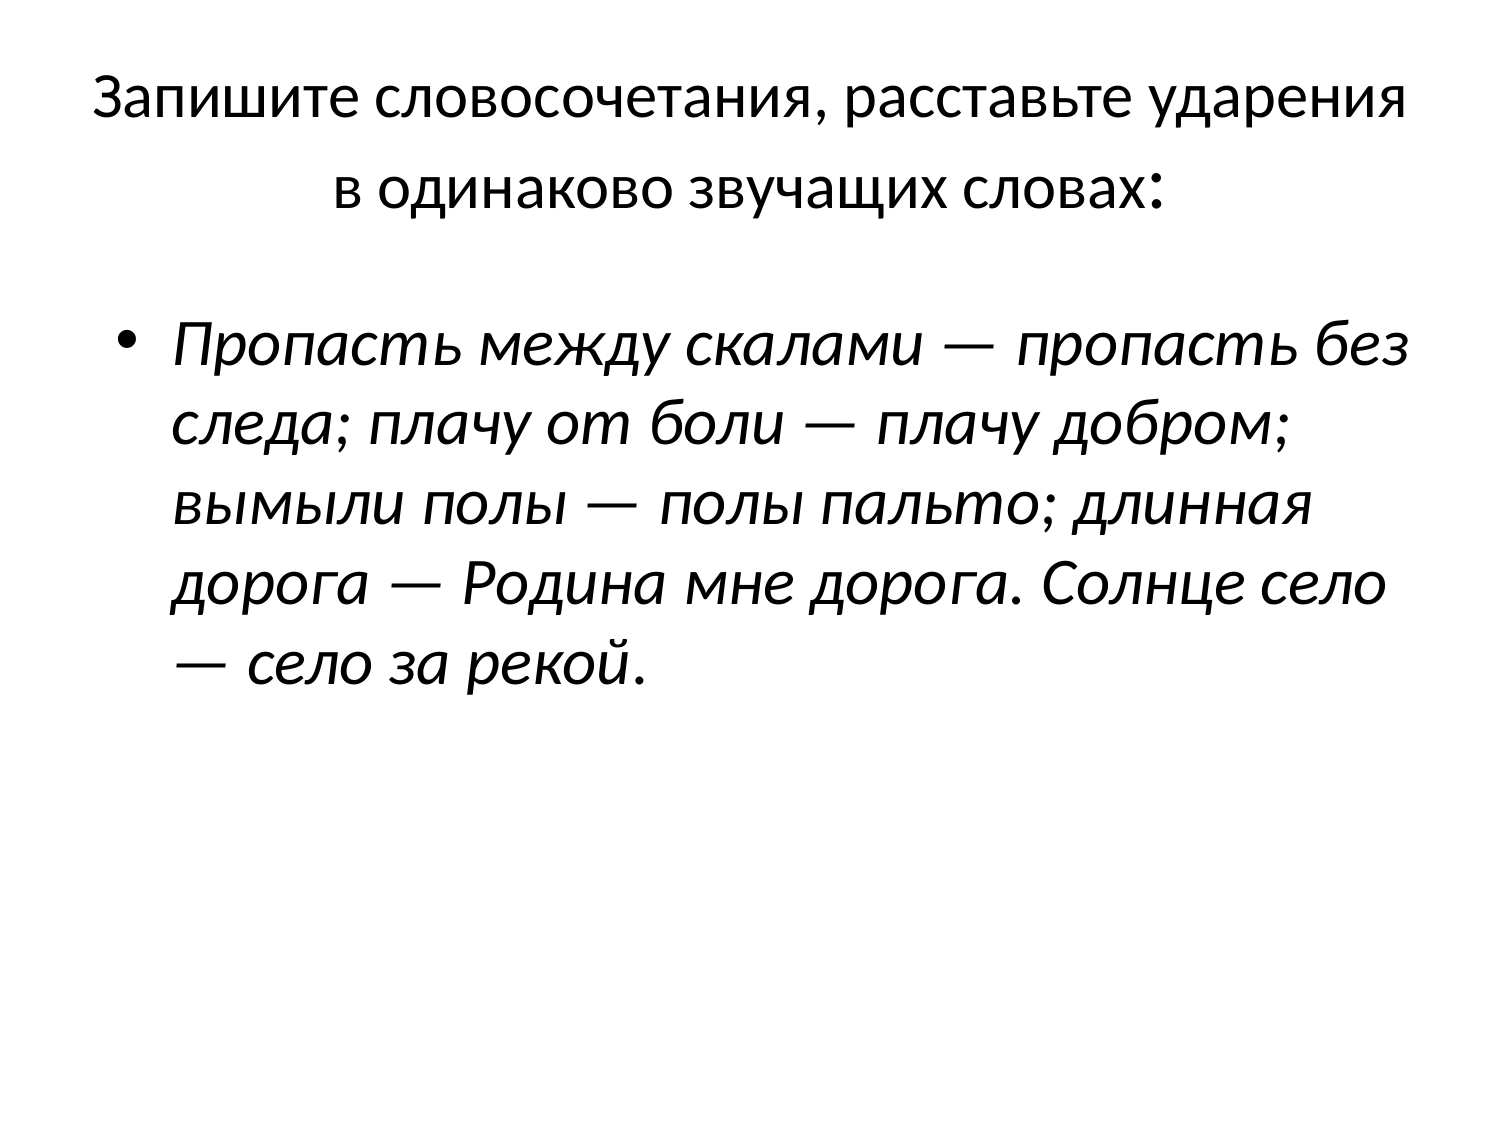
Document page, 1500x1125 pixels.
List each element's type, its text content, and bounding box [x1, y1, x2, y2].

list Пропасть между скалами — пропасть без следа; плачу от боли — плачу добром; вымыли полы — полы пальто; длинная дорога — Родина мне дорога. Солнце село — село за рекой. [100, 290, 1451, 1034]
title Запишите словосочетания, расставьте ударения в одинаково звучащих словах: [75, 45, 1425, 233]
